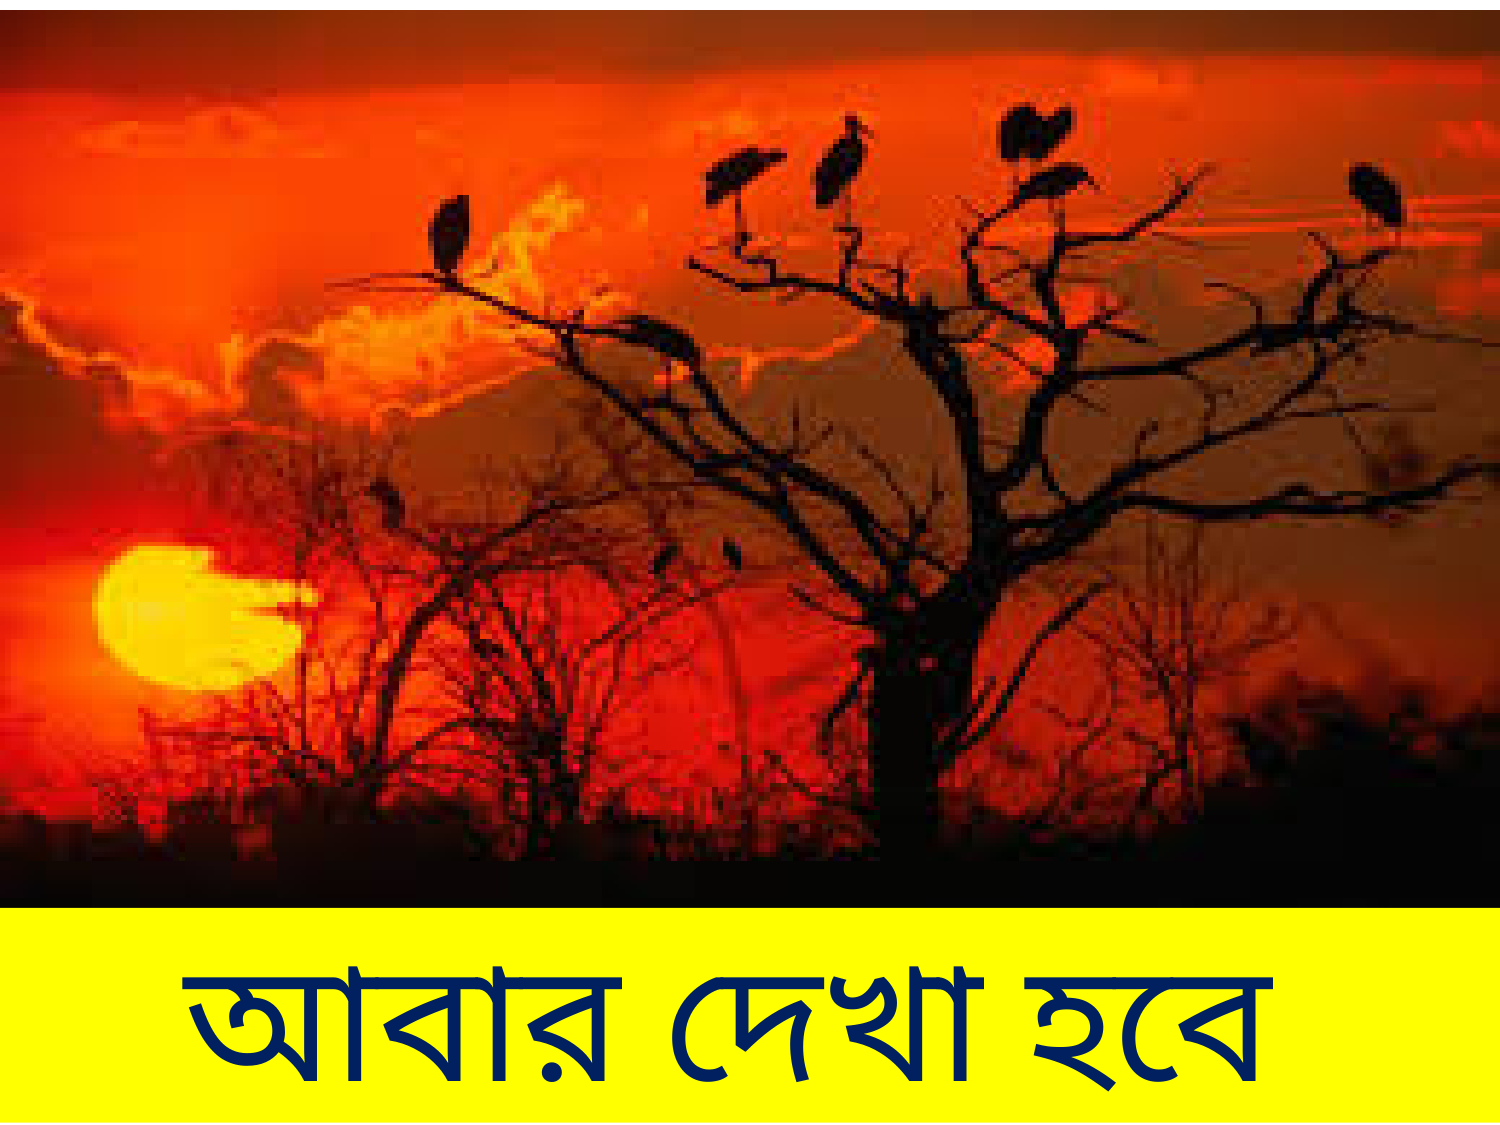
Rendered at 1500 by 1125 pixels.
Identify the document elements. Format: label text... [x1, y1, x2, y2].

text_box আবার দেখা হবে [0, 914, 1500, 1123]
picture [0, 10, 1500, 909]
